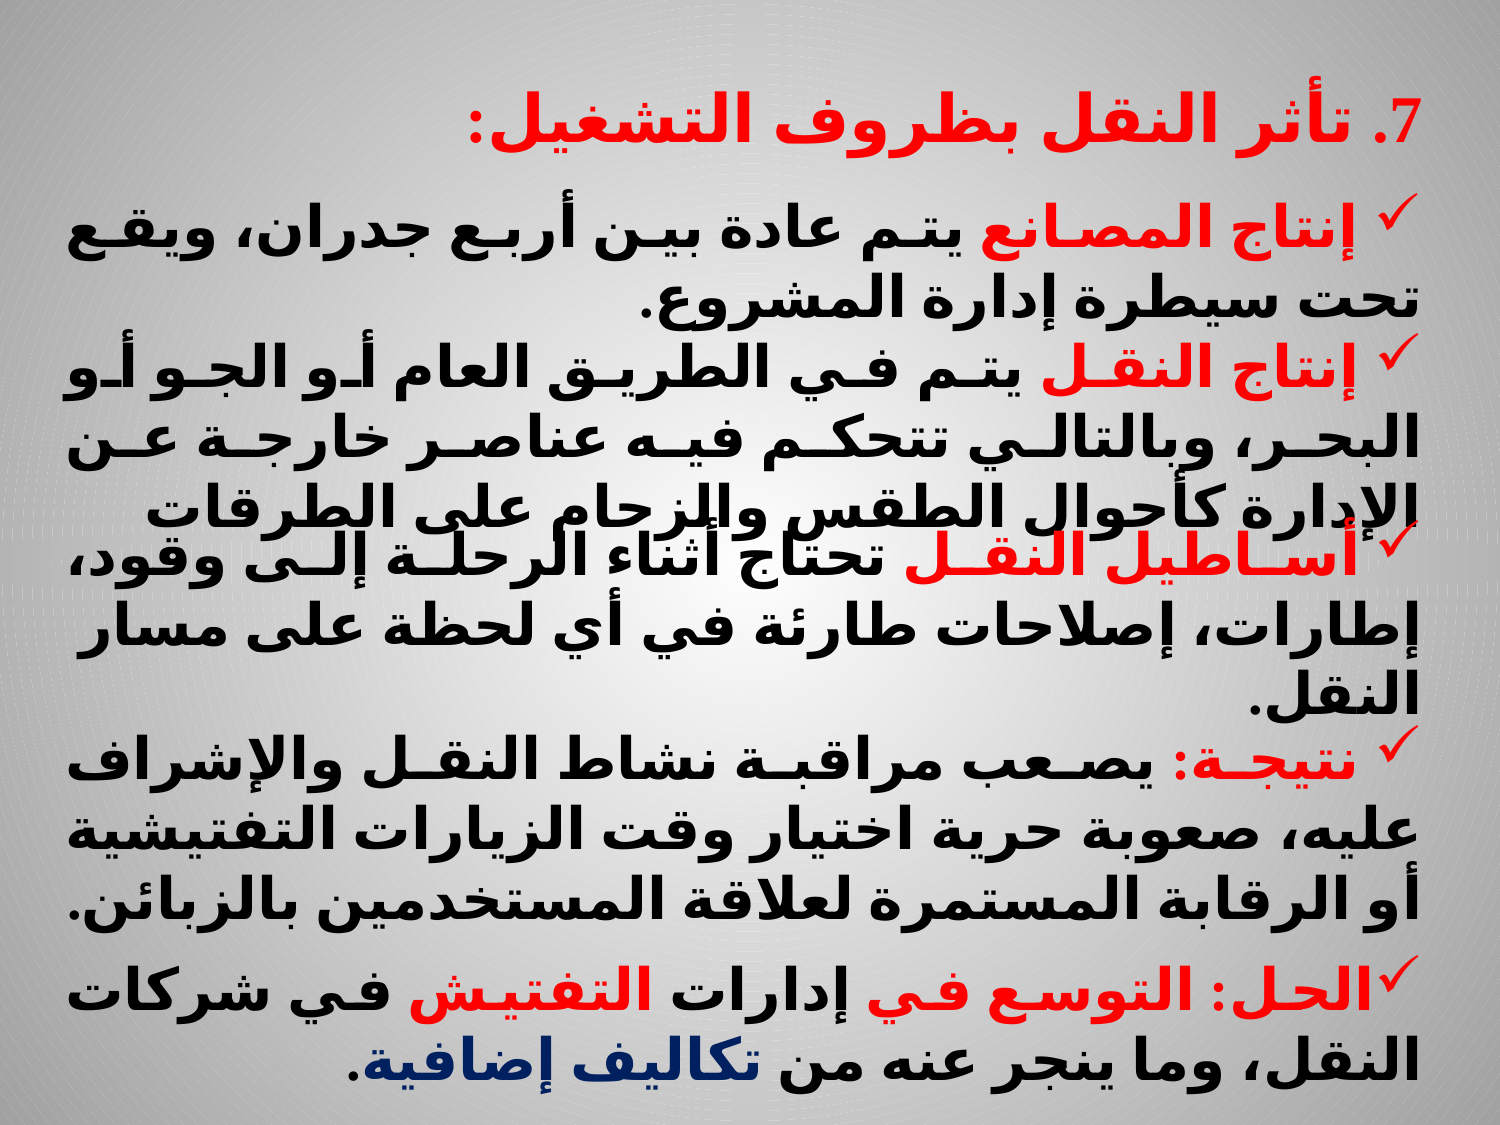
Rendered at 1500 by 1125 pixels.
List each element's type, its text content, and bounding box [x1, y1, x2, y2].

text_box أساطيل النقل تحتاج أثناء الرحلة إلى وقود، إطارات، إصلاحات طارئة في أي لحظة على مسار النقل. [50, 509, 1438, 735]
text_box إنتاج المصانع يتم عادة بين أربع جدران، ويقع تحت سيطرة إدارة المشروع. [50, 181, 1438, 337]
text_box نتيجة: يصعب مراقبة نشاط النقل والإشراف عليه، صعوبة حرية اختيار وقت الزيارات التفتيشية أو الرقابة المستمرة لعلاقة المستخدمين بالزبائن. [50, 735, 1438, 944]
text_box إنتاج النقل يتم في الطريق العام أو الجو أو البحر، وبالتالي تتحكم فيه عناصر خارجة عن الإدارة كأحوال الطقس والزحام على الطرقات [50, 337, 1438, 509]
text_box 7. تأثر النقل بظروف التشغيل: [50, 68, 1438, 164]
text_box الحل: التوسع في إدارات التفتيش في شركات النقل، وما ينجر عنه من تكاليف إضافية. [50, 944, 1438, 1100]
